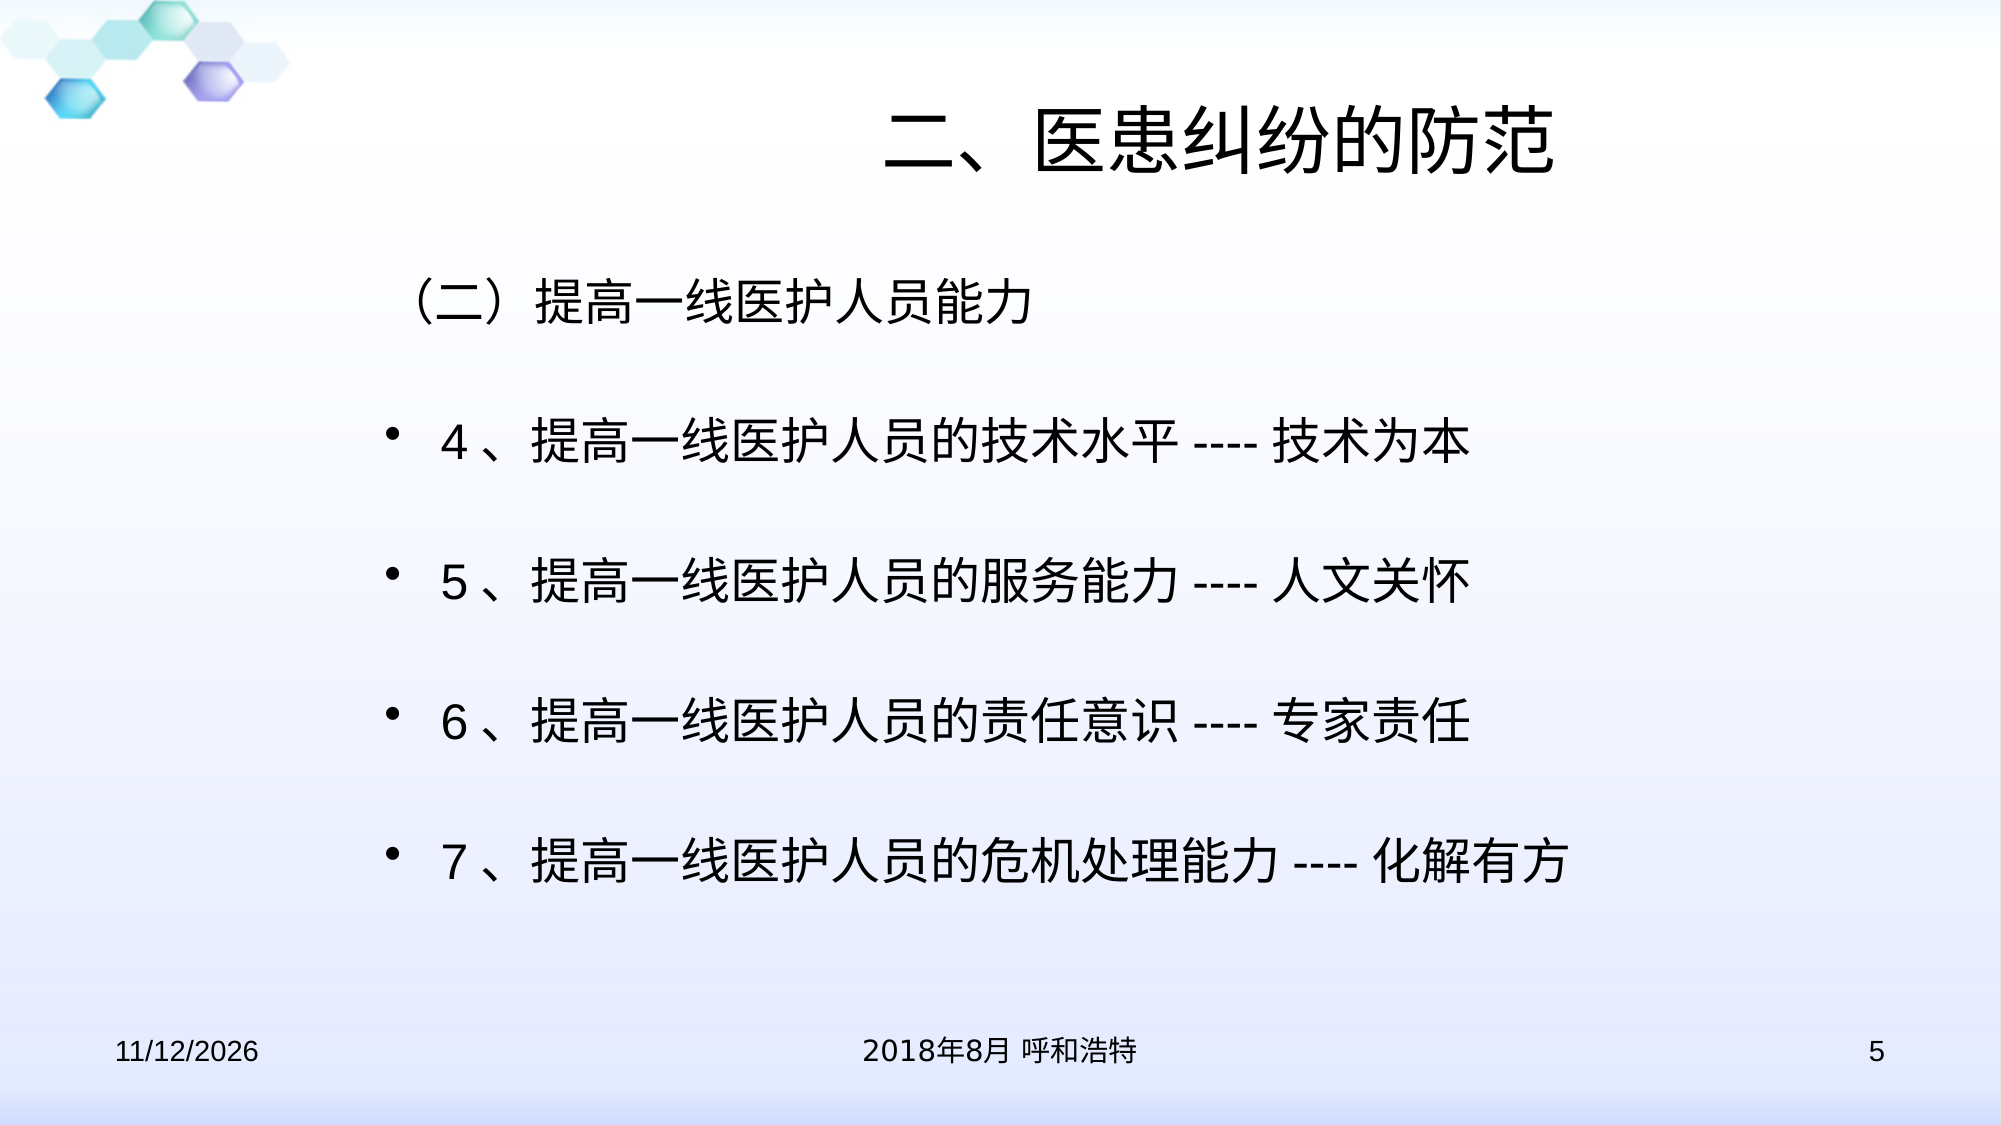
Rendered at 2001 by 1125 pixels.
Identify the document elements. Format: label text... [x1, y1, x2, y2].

picture [0, 0, 2001, 1125]
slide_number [99, 1024, 567, 1103]
list （二）提高一线医护人员能力 4、提高一线医护人员的技术水平----技术为本 5、提高一线医护人员的服务能力----人文关怀 6、提高一线医护人员的责任意识----专家责任 7、提高一线医护人员的危机处理能力----化解有方 [369, 262, 1760, 1006]
footer 2018年8月 呼和浩特 [683, 1024, 1317, 1103]
slide_number 5 [1433, 1024, 1901, 1103]
title 二、医患纠纷的防范 [99, 44, 1572, 233]
